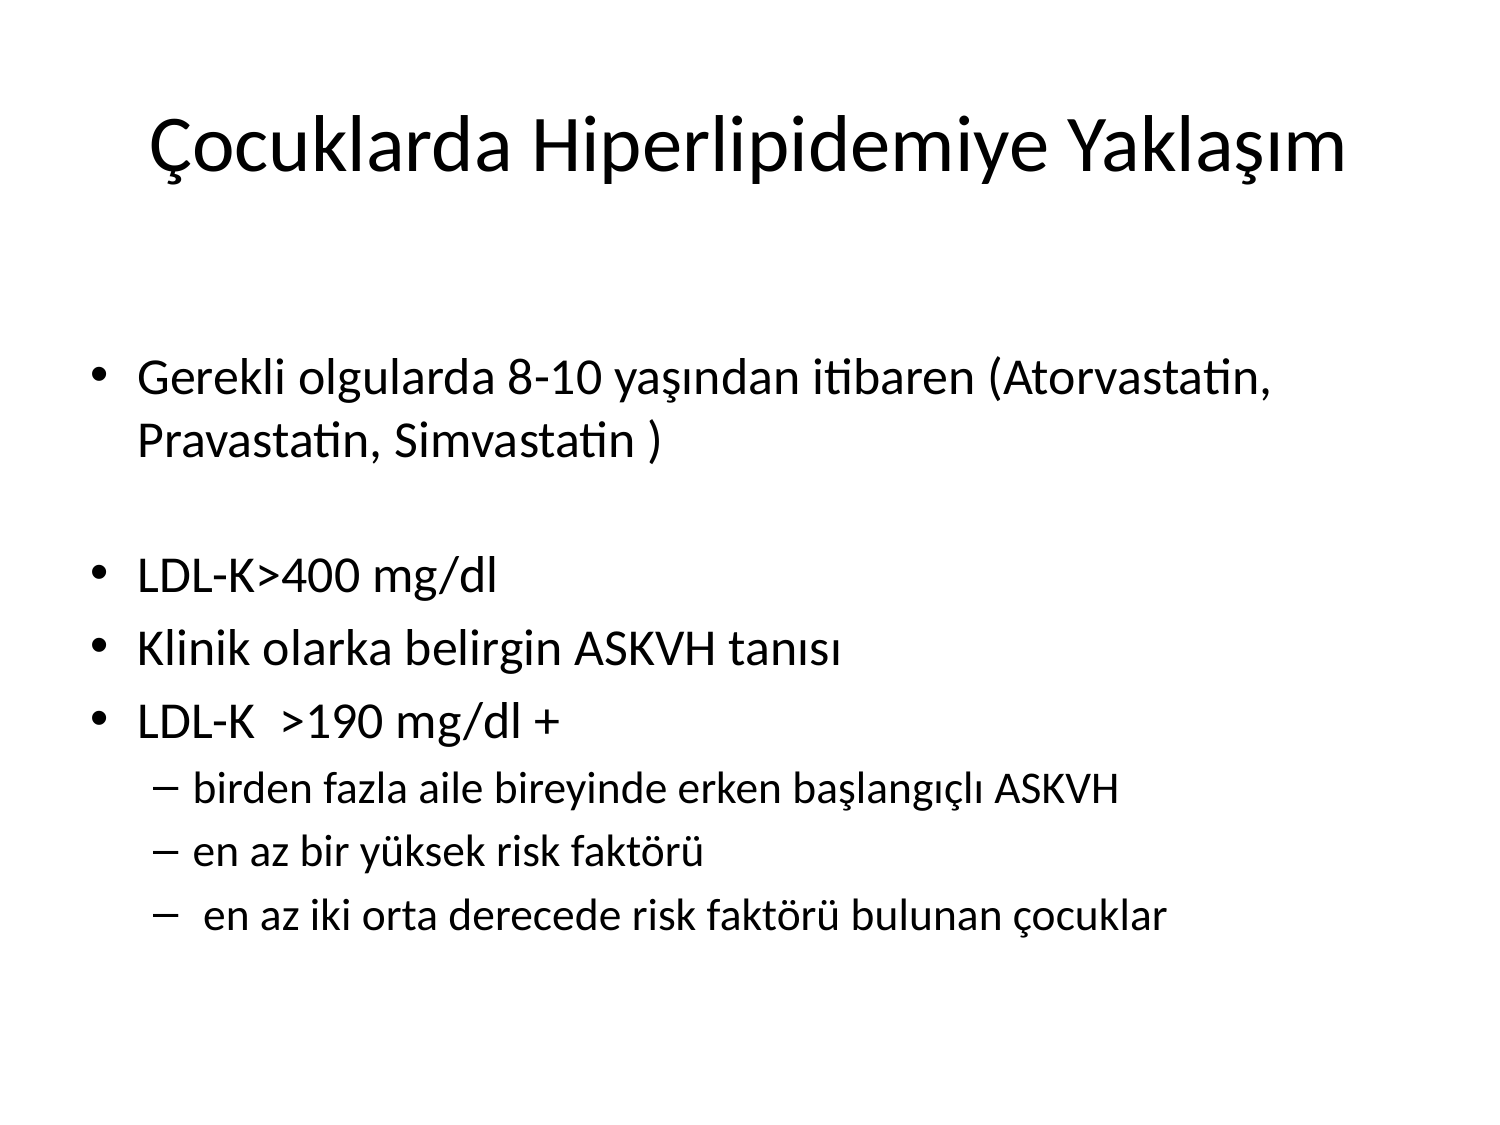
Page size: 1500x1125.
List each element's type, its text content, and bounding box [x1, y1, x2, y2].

list Gerekli olgularda 8-10 yaşından itibaren (Atorvastatin, Pravastatin, Simvastatin ) LDL-K>400 mg/dl Klinik olarka belirgin ASKVH tanısı LDL-K >190 mg/dl + birden fazla aile bireyinde erken başlangıçlı ASKVH en az bir yüksek risk faktörü en az iki orta derecede risk faktörü bulunan çocuklar [75, 262, 1425, 1005]
title Çocuklarda Hiperlipidemiye Yaklaşım [75, 45, 1425, 233]
